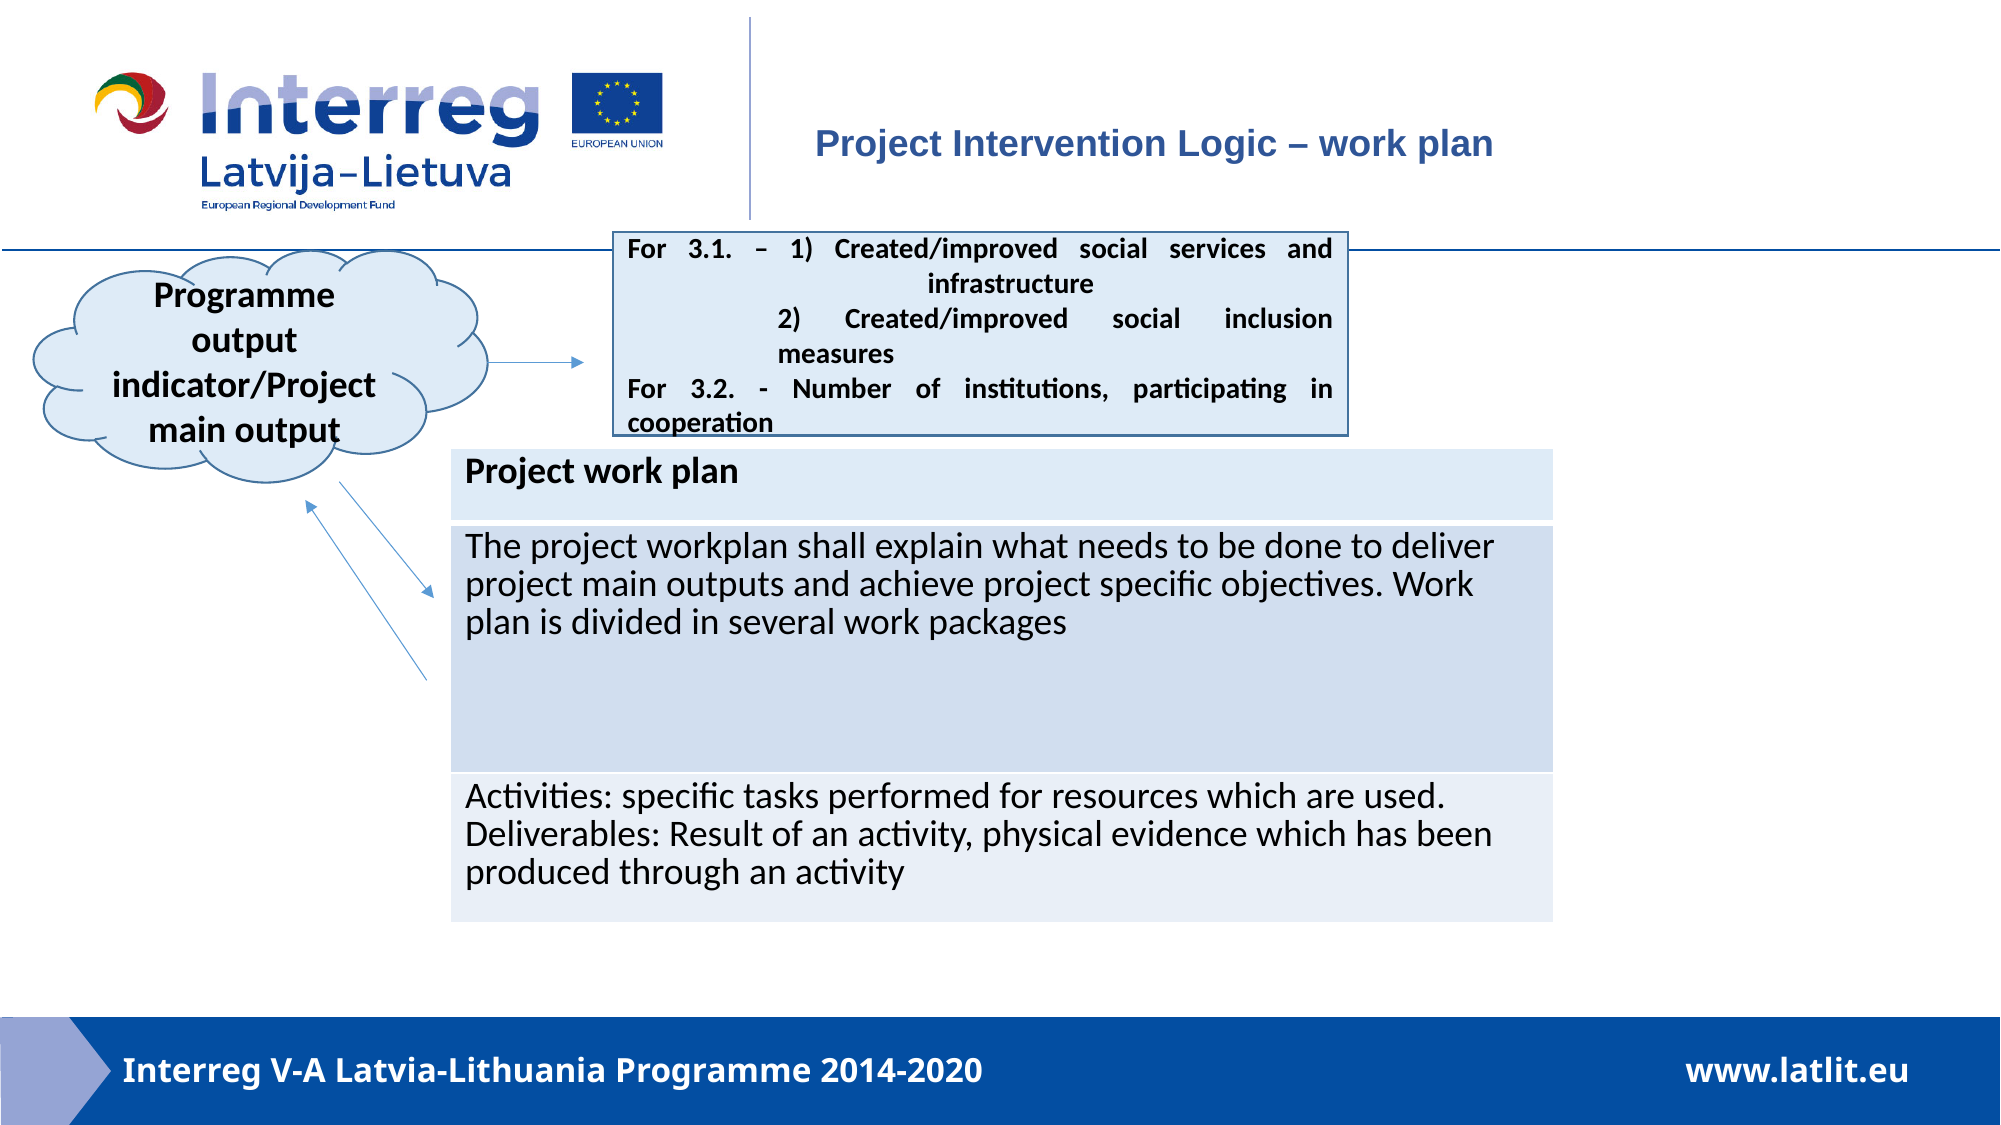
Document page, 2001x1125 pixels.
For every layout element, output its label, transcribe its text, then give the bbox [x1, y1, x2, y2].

table_cell The project workplan shall explain what needs to be done to deliver project main outputs and achieve project specific objectives. Work plan is divided in several work packages [451, 526, 1553, 772]
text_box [339, 481, 434, 599]
text_box Programme output indicator/Project main output [32, 251, 489, 484]
table_header Project work plan [451, 449, 1553, 520]
picture [49, 27, 707, 242]
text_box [0, 1017, 2000, 1125]
text_box For 3.1. – 1) Created/improved social services and infrastructure 2) Created/improved social inclusion measures For 3.2. - Number of institutions, participating in cooperation [612, 251, 1349, 437]
table_cell Activities: specific tasks performed for resources which are used. Deliverables: Result of an activity, physical evidence which has been produced through an activity [451, 774, 1553, 922]
text_box For 3.1. – 1) Created/improved social services and infrastructure 2) Created/improved social inclusion measures For 3.2. - Number of institutions, participating in cooperation [612, 231, 1349, 249]
text_box Project Intervention Logic – work plan [800, 111, 1511, 172]
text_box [305, 499, 427, 681]
